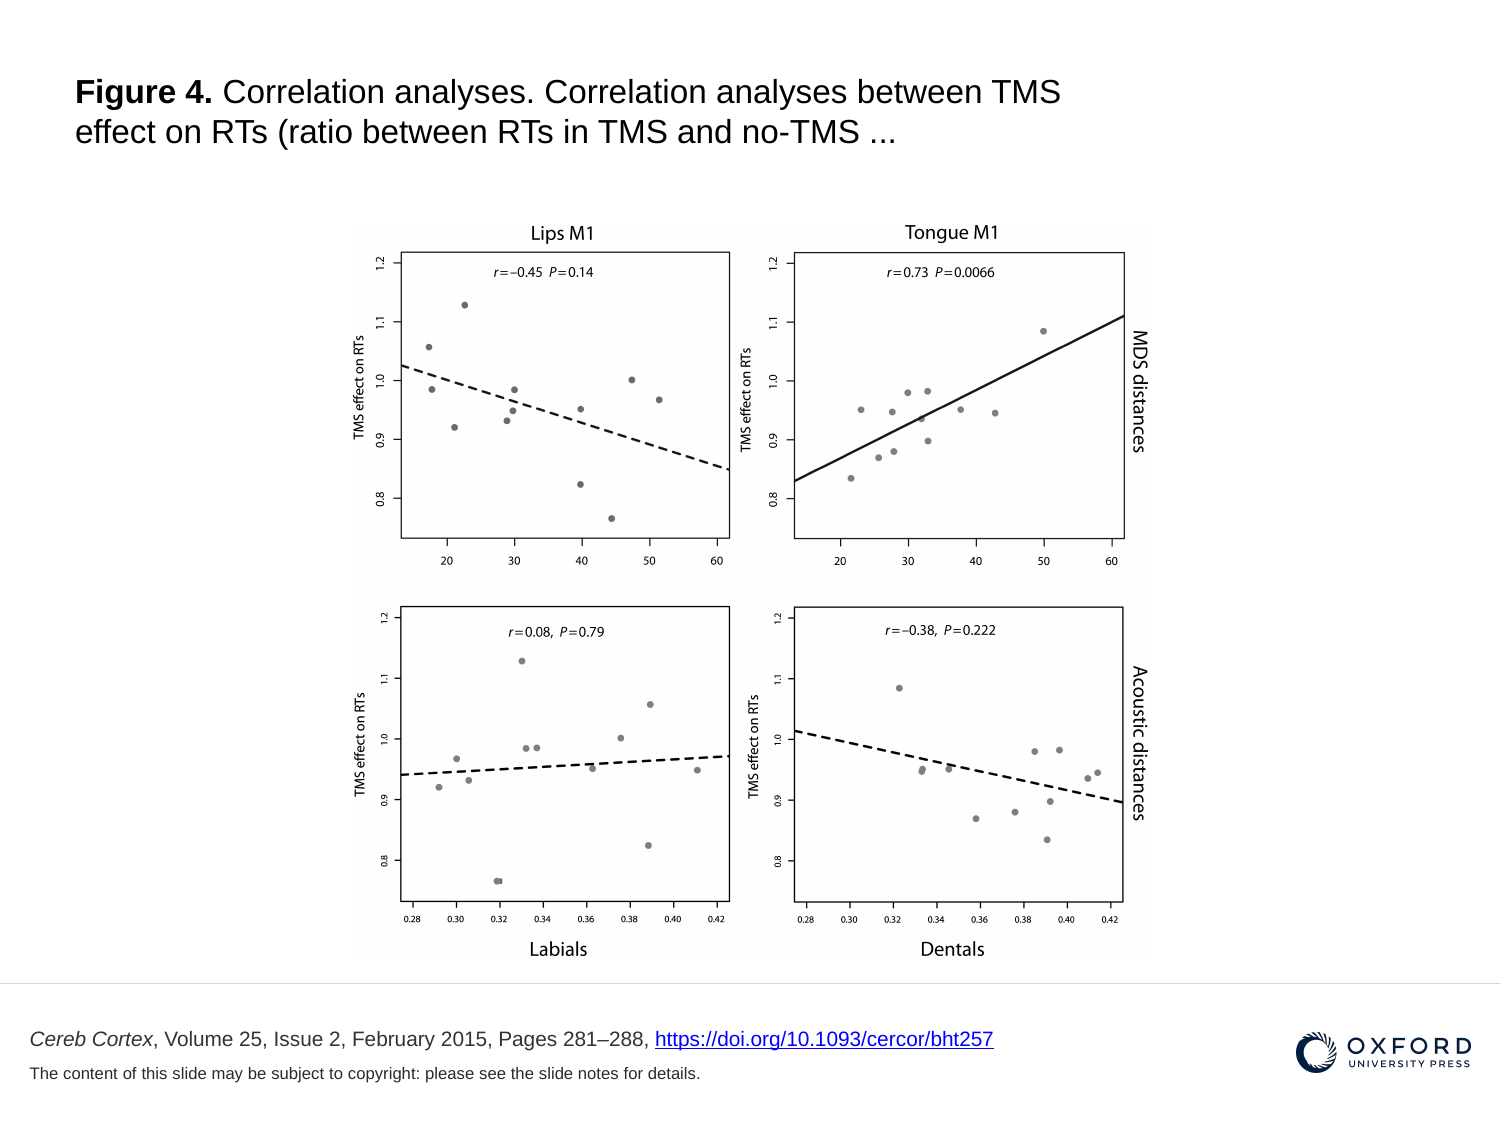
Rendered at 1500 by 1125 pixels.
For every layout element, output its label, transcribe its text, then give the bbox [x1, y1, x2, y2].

picture [351, 224, 1149, 957]
footer Cereb Cortex, Volume 25, Issue 2, February 2015, Pages 281–288, https://doi.org/10.1093/cercor/bht257 The content of this slide may be subject to copyright: please see the slide notes for details. [0, 983, 1260, 1125]
picture [1296, 1032, 1471, 1073]
title Figure 4. Correlation analyses. Correlation analyses between TMS effect on RTs (ratio between RTs in TMS and no-TMS ... [75, 69, 1078, 171]
